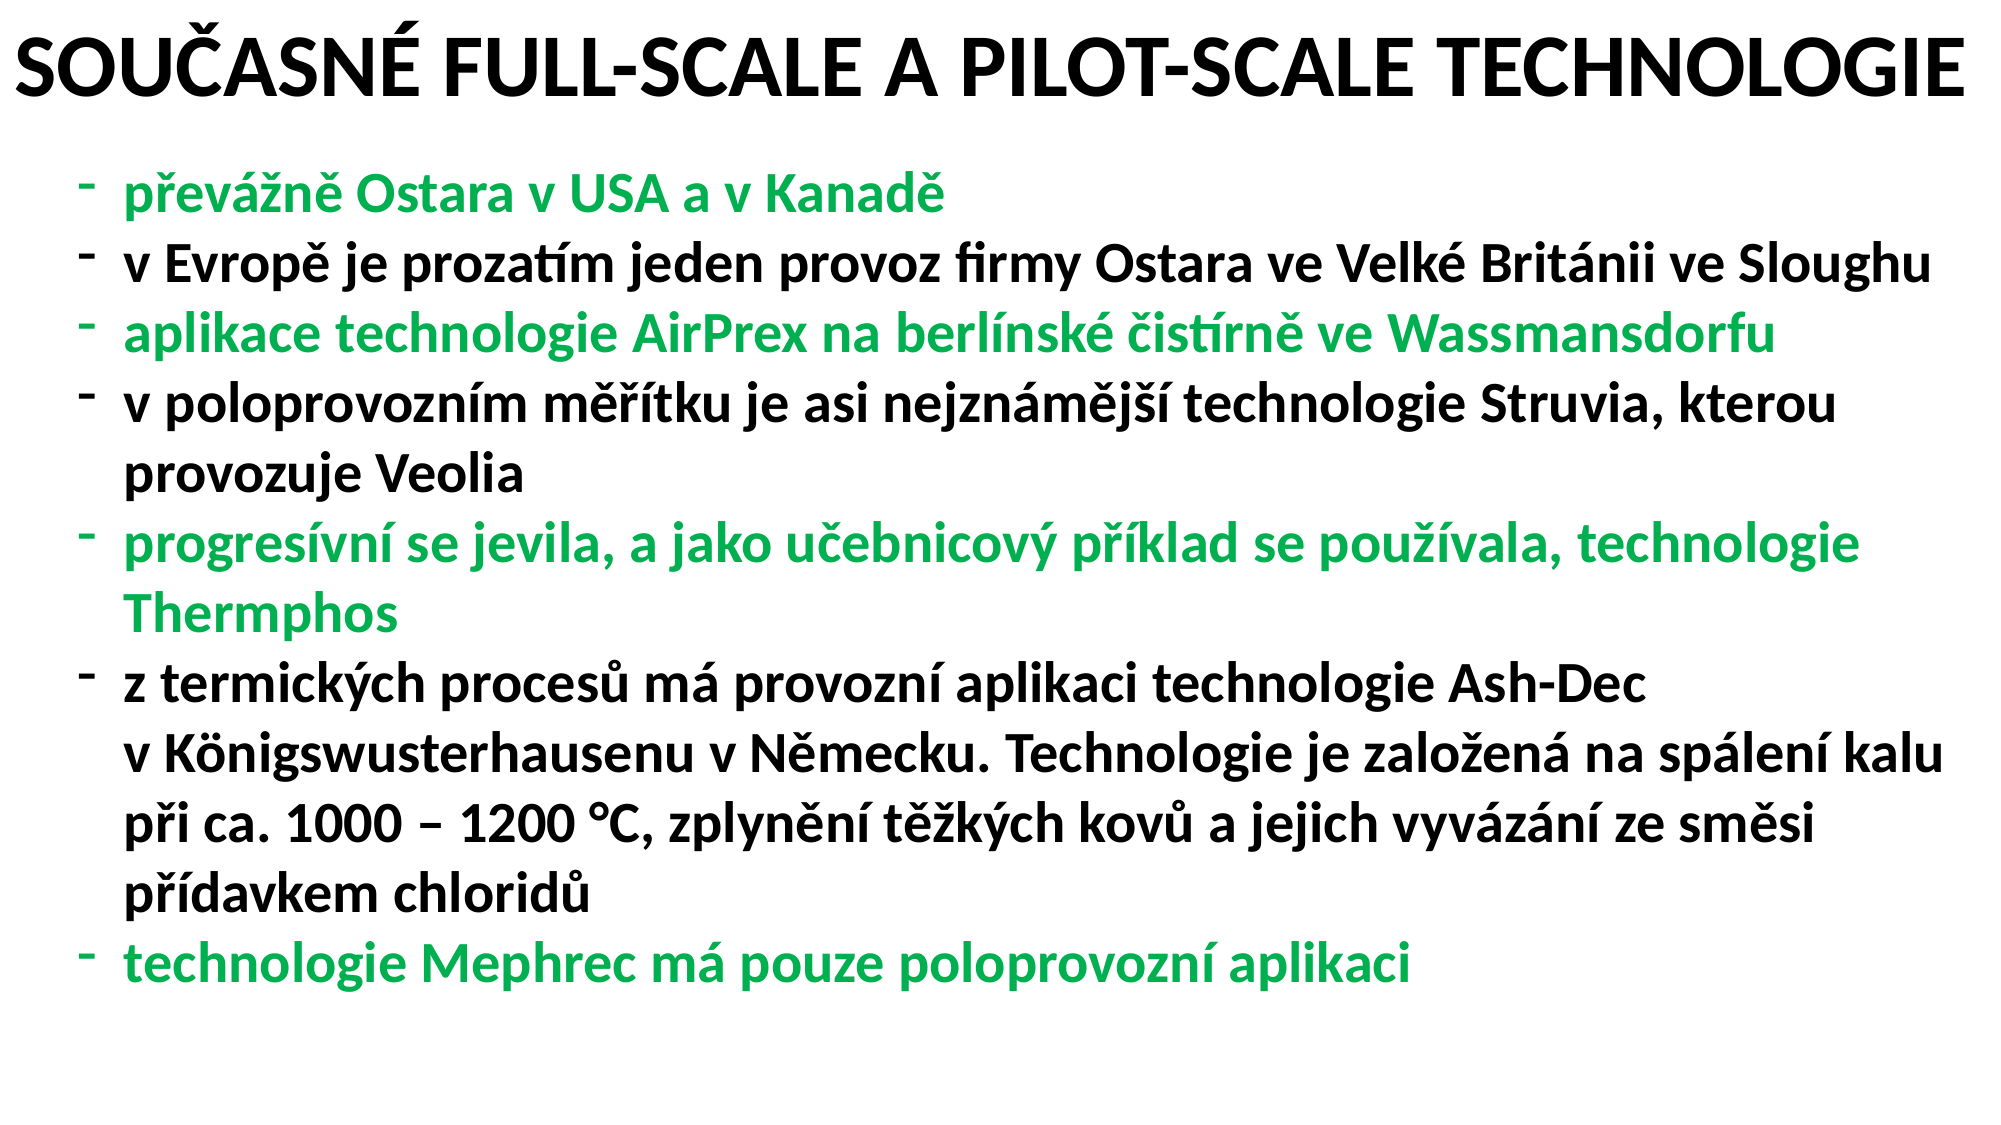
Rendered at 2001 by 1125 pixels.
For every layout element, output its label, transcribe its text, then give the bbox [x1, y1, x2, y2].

text_box převážně Ostara v USA a v Kanadě v Evropě je prozatím jeden provoz firmy Ostara ve Velké Británii ve Sloughu aplikace technologie AirPrex na berlínské čistírně ve Wassmansdorfu v poloprovozním měřítku je asi nejznámější technologie Struvia, kterou provozuje Veolia progresívní se jevila, a jako učebnicový příklad se používala, technologie Thermphos z termických procesů má provozní aplikaci technologie Ash-Dec v Königswusterhausenu v Německu. Technologie je založená na spálení kalu při ca. 1000 – 1200 °C, zplynění těžkých kovů a jejich vyvázání ze směsi přídavkem chloridů technologie Mephrec má pouze poloprovozní aplikaci [62, 147, 1986, 1072]
text_box SOUČASNÉ FULL-SCALE A PILOT-SCALE TECHNOLOGIE [0, 0, 2000, 123]
